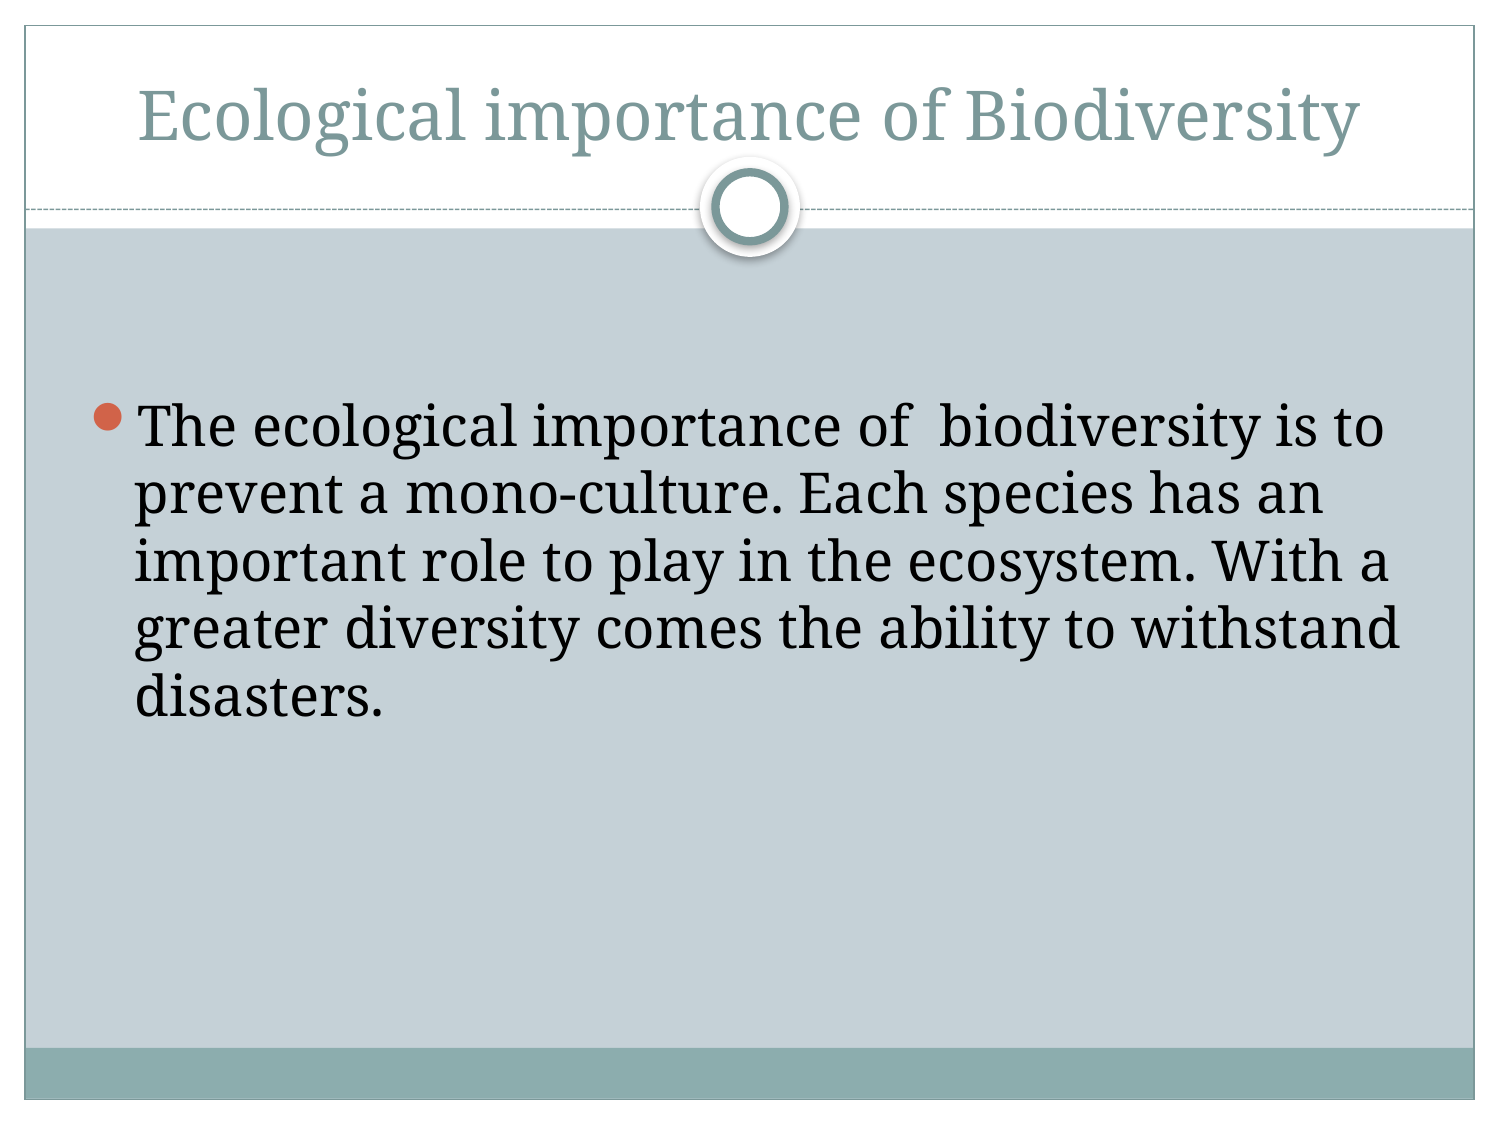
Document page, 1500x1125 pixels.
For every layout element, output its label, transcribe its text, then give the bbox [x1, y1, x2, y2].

list The ecological importance of biodiversity is to prevent a mono-culture. Each species has an important role to play in the ecosystem. With a greater diversity comes the ability to withstand disasters. [75, 382, 1425, 1125]
title Ecological importance of Biodiversity [49, 37, 1450, 162]
